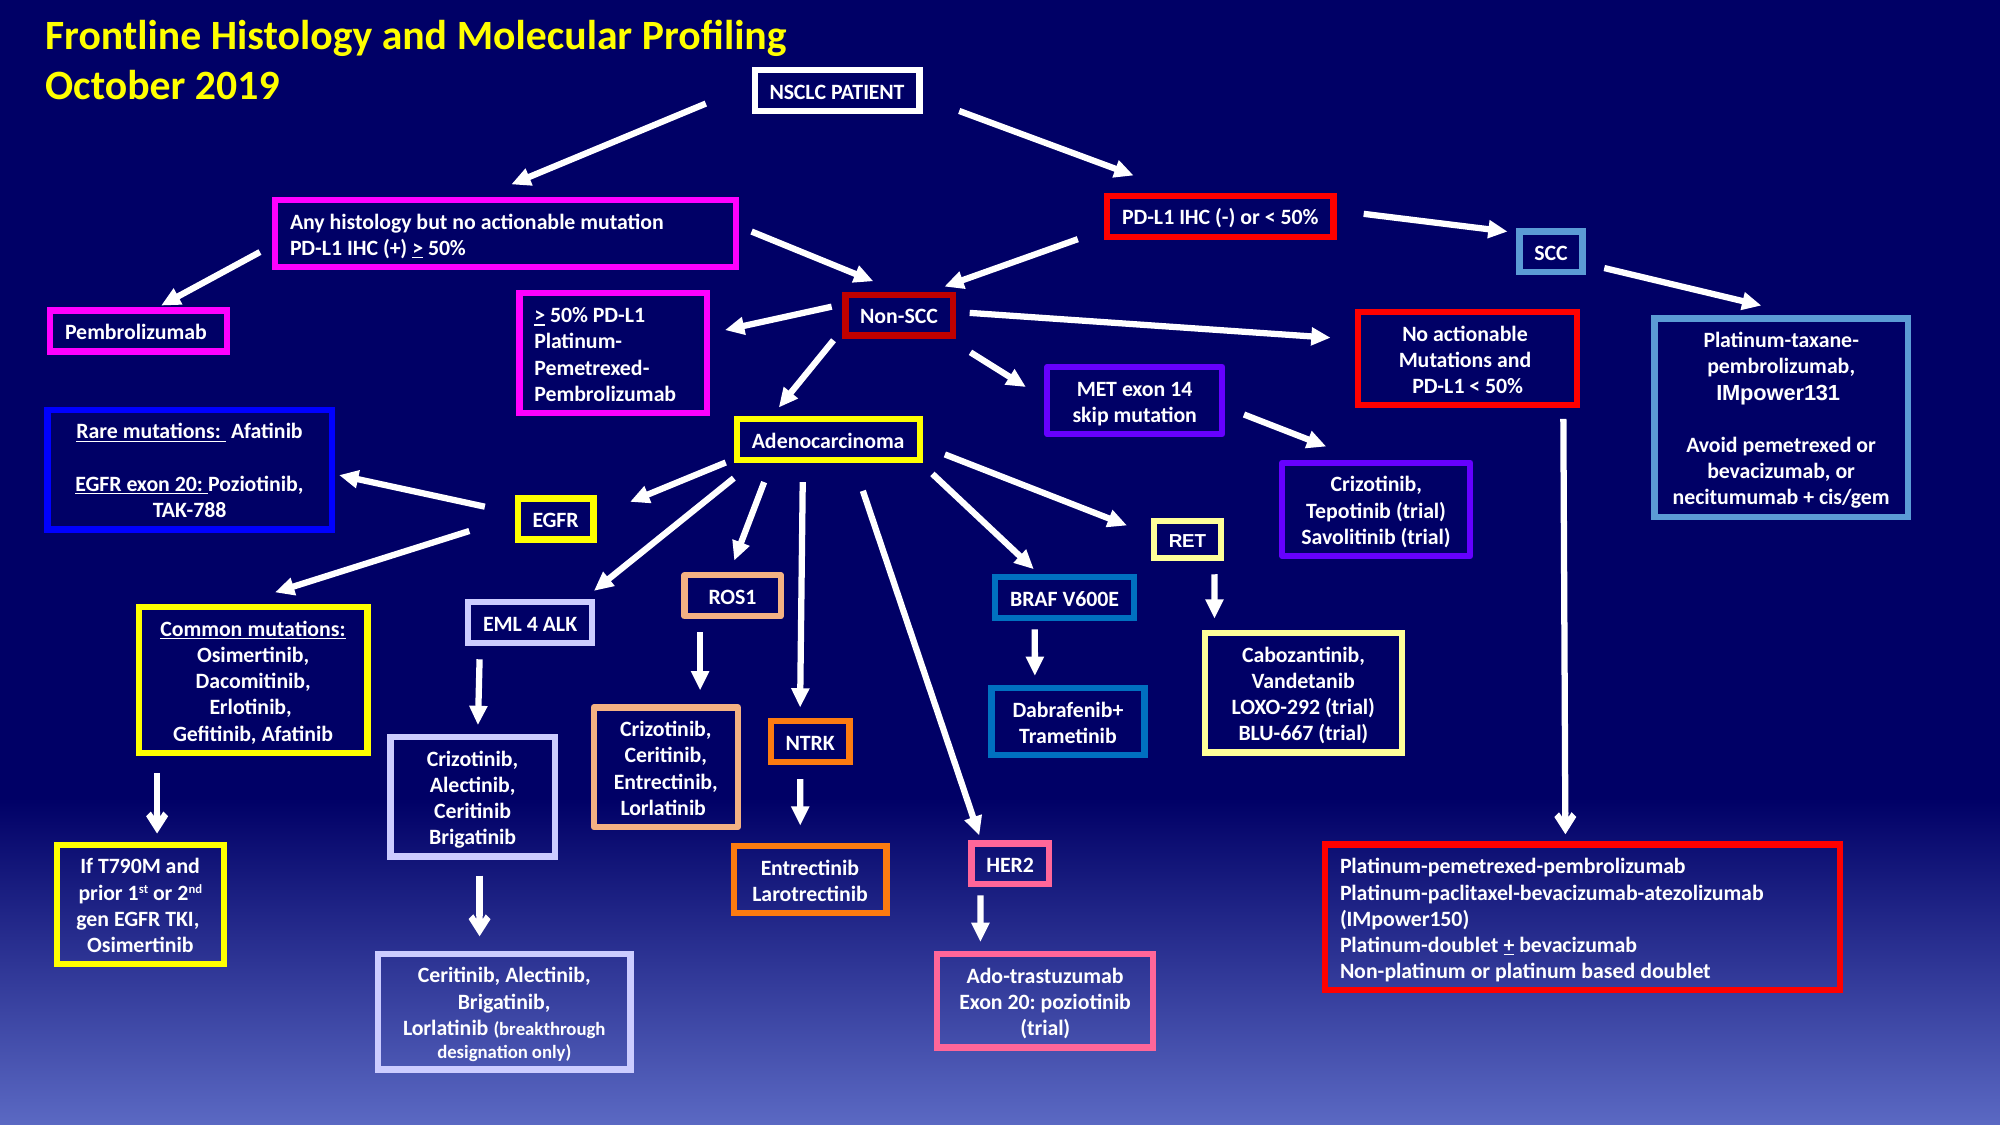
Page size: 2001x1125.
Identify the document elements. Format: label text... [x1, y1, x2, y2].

text_box MET exon 14 skip mutation [1047, 407, 1223, 435]
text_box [862, 490, 1154, 1049]
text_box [932, 473, 944, 490]
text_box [781, 293, 832, 415]
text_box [751, 70, 1336, 337]
text_box Frontline Histology and Molecular Profiling October 2019 [30, 0, 827, 79]
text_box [1244, 414, 1471, 558]
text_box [944, 454, 1325, 755]
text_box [1325, 213, 1909, 993]
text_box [47, 103, 781, 1072]
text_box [733, 482, 887, 915]
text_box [969, 337, 1325, 407]
text_box Adenocarcinoma [781, 418, 920, 460]
